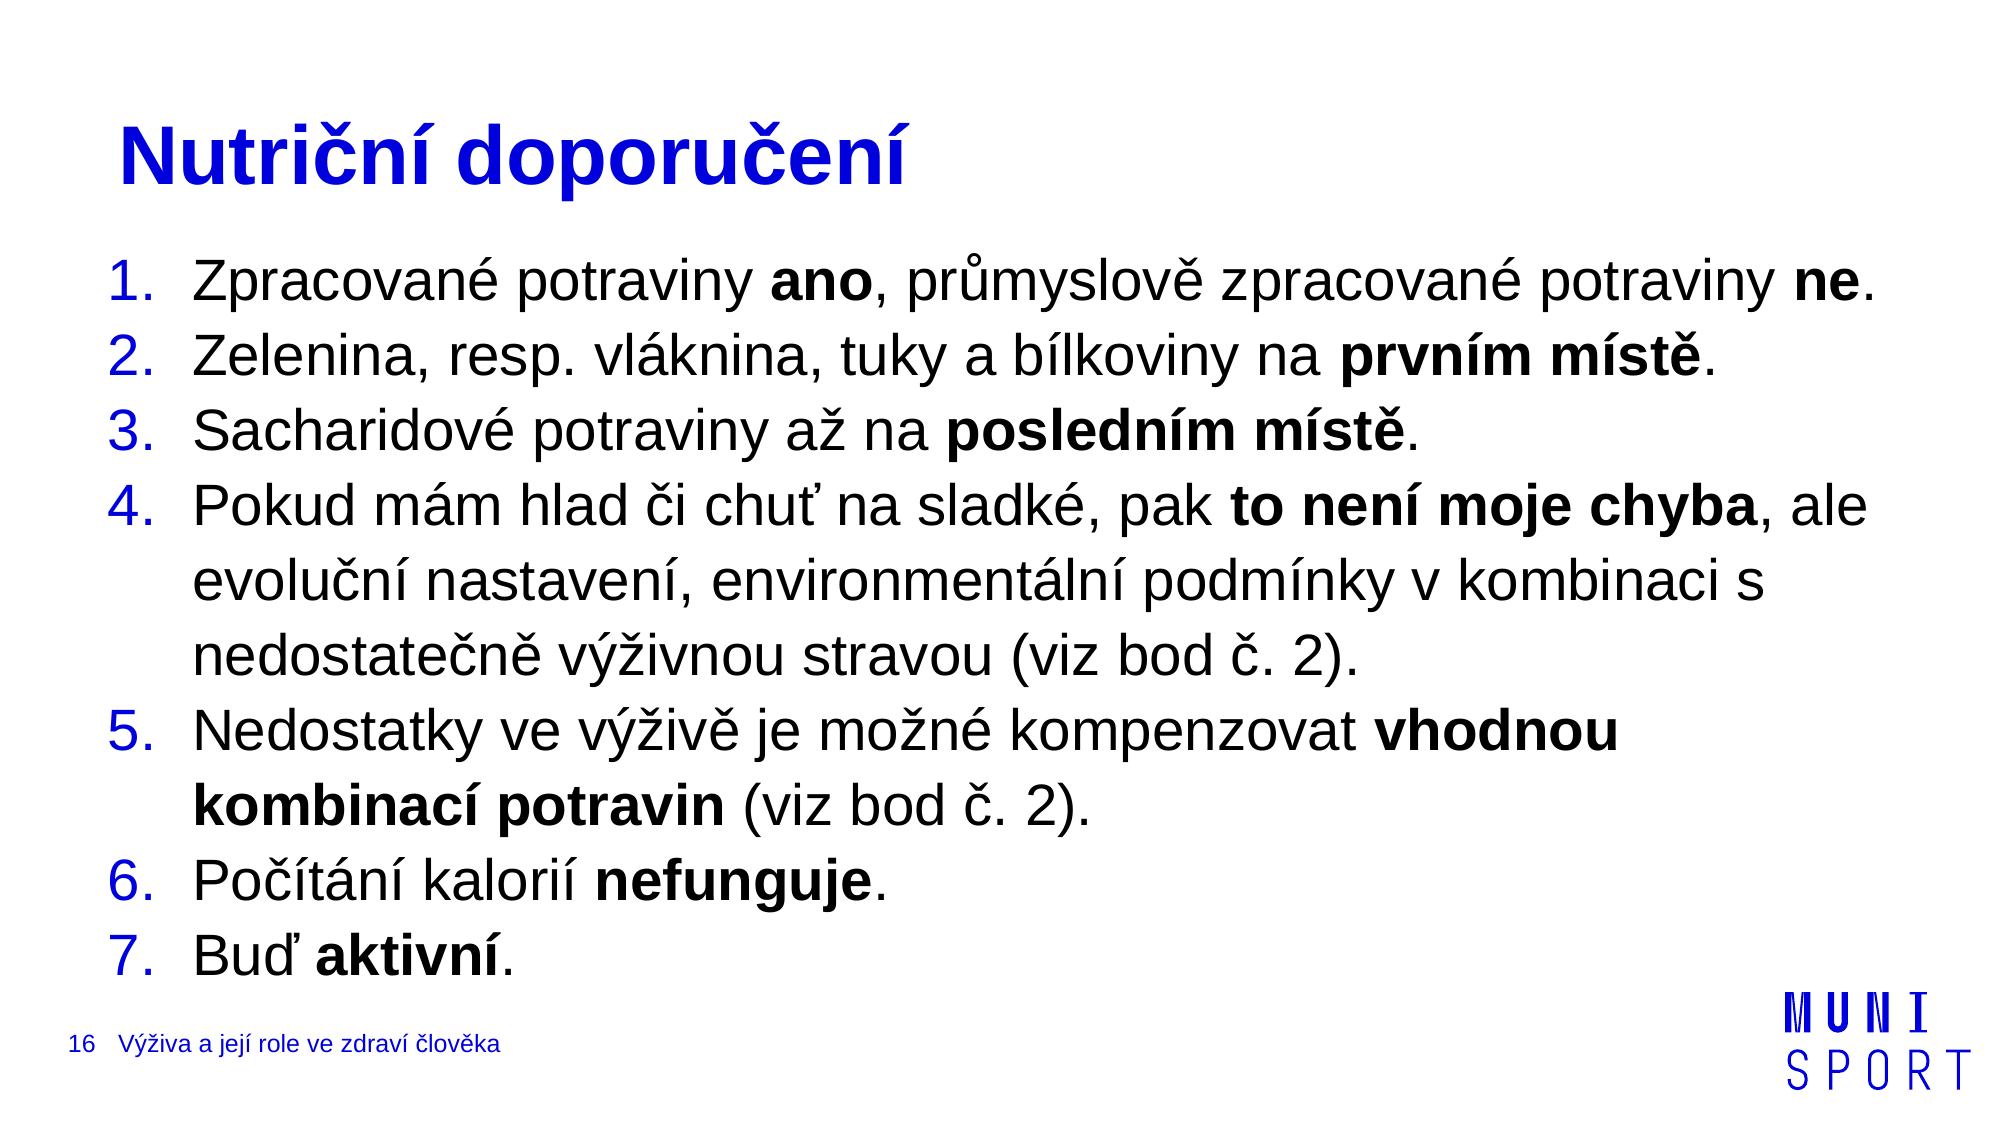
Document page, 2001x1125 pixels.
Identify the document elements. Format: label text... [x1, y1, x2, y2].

title Nutriční doporučení [118, 118, 1883, 193]
list Zpracované potraviny ano, průmyslově zpracované potraviny ne. Zelenina, resp. vláknina, tuky a bílkoviny na prvním místě. Sacharidové potraviny až na posledním místě. Pokud mám hlad či chuť na sladké, pak to není moje chyba, ale evoluční nastavení, environmentální podmínky v kombinaci s nedostatečně výživnou stravou (viz bod č. 2). Nedostatky ve výživě je možné kompenzovat vhodnou kombinací potravin (viz bod č. 2). Počítání kalorií nefunguje. Buď aktivní. [95, 237, 1906, 917]
footer Výživa a její role ve zdraví člověka [118, 1021, 1418, 1063]
slide_number 16 [67, 1021, 110, 1063]
